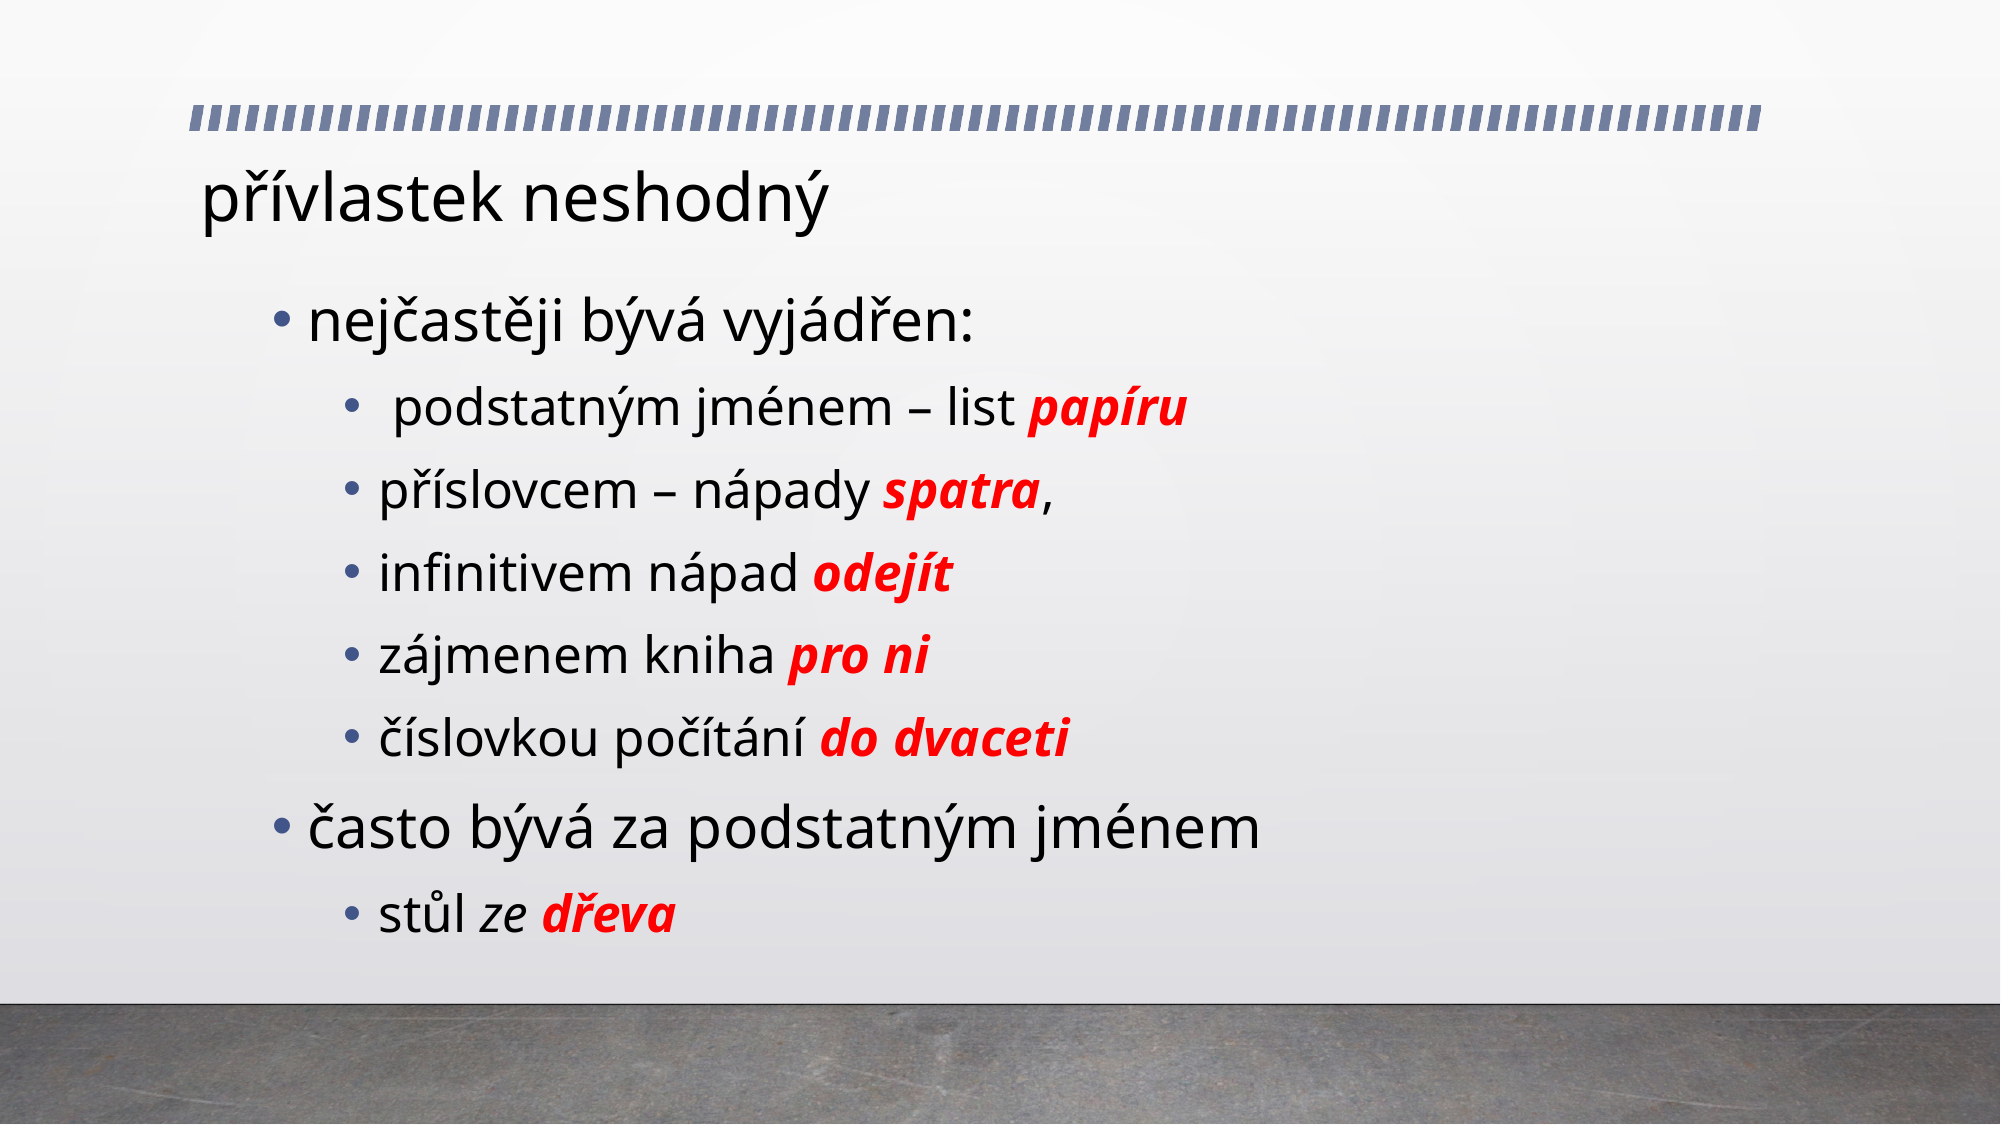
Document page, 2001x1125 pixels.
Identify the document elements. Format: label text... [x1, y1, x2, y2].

list nejčastěji bývá vyjádřen: podstatným jménem – list papíru příslovcem – nápady spatra, infinitivem nápad odejít zájmenem kniha pro ni číslovkou počítání do dvaceti často bývá za podstatným jménem stůl ze dřeva [185, 260, 1761, 953]
picture [0, 1004, 2000, 1124]
title přívlastek neshodný [185, 156, 1761, 260]
